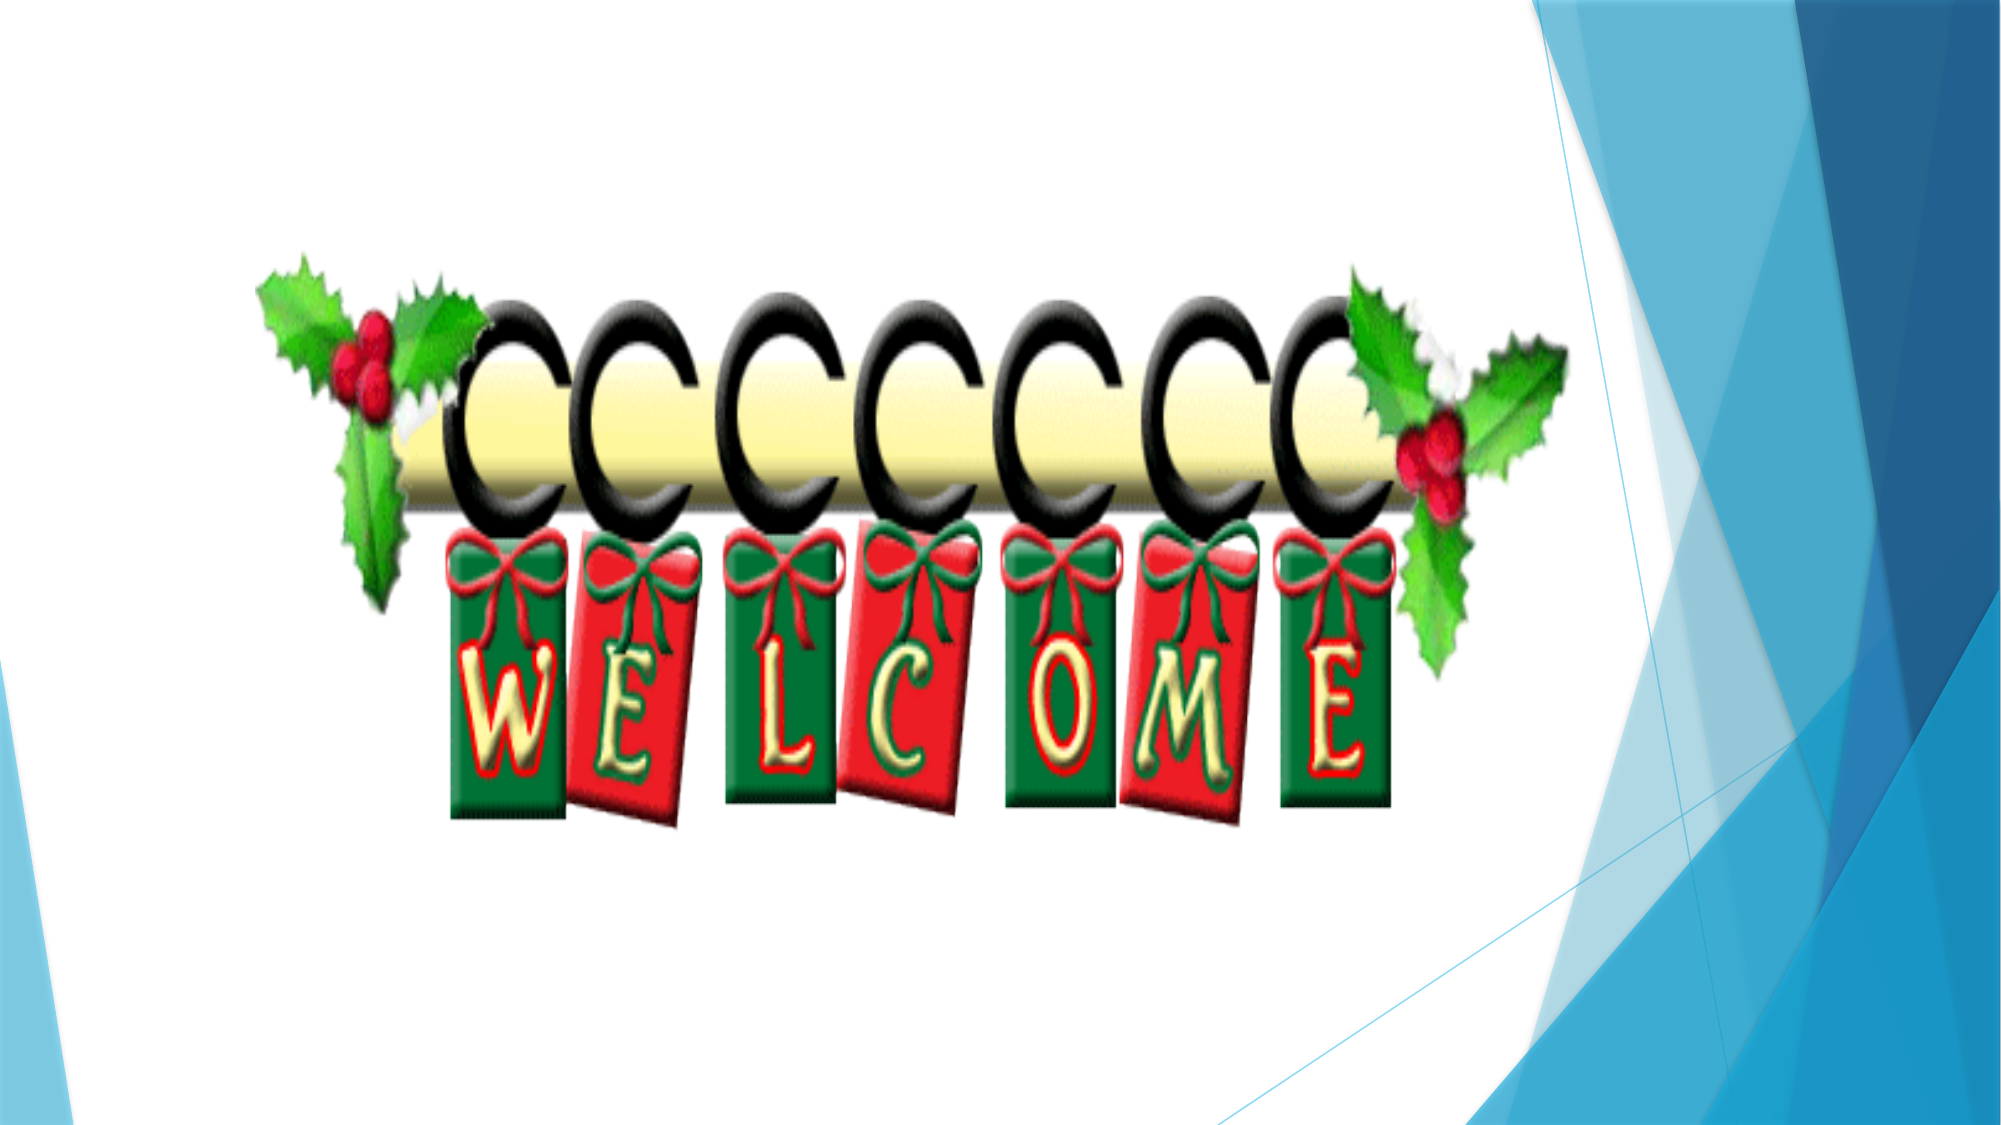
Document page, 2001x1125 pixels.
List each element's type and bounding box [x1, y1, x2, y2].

picture [255, 162, 1578, 915]
